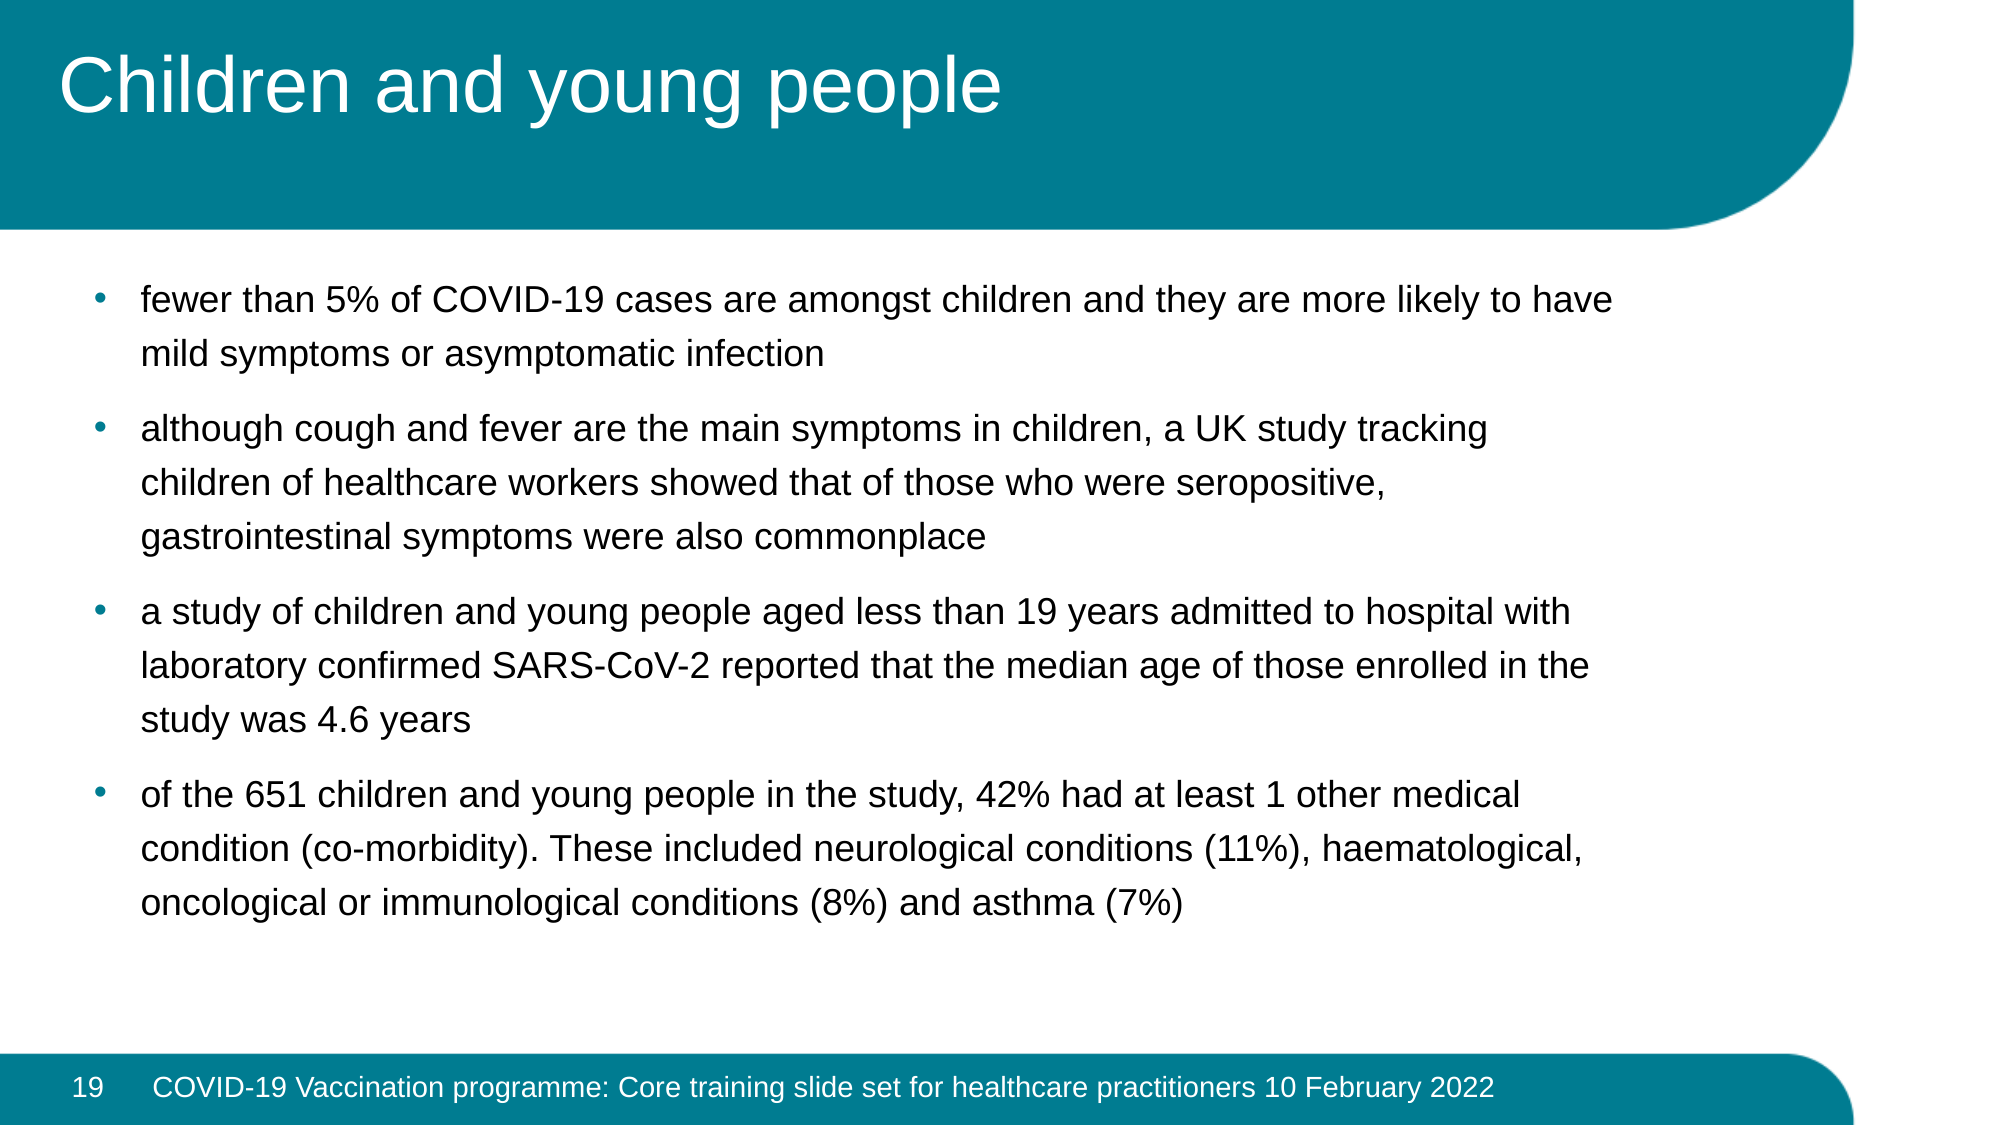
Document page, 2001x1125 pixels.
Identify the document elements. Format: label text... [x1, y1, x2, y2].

title Children and young people [43, 36, 1769, 196]
footer COVID-19 Vaccination programme: Core training slide set for healthcare practitioners 10 February 2022 [137, 1056, 1780, 1116]
slide_number 19 [21, 1056, 120, 1117]
list fewer than 5% of COVID-19 cases are amongst children and they are more likely to have mild symptoms or asymptomatic infection although cough and fever are the main symptoms in children, a UK study tracking children of healthcare workers showed that of those who were seropositive, gastrointestinal symptoms were also commonplace a study of children and young people aged less than 19 years admitted to hospital with laboratory confirmed SARS-CoV-2 reported that the median age of those enrolled in the study was 4.6 years of the 651 children and young people in the study, 42% had at least 1 other medical condition (co-morbidity). These included neurological conditions (11%), haematological, oncological or immunological conditions (8%) and asthma (7%) [78, 258, 1645, 1057]
